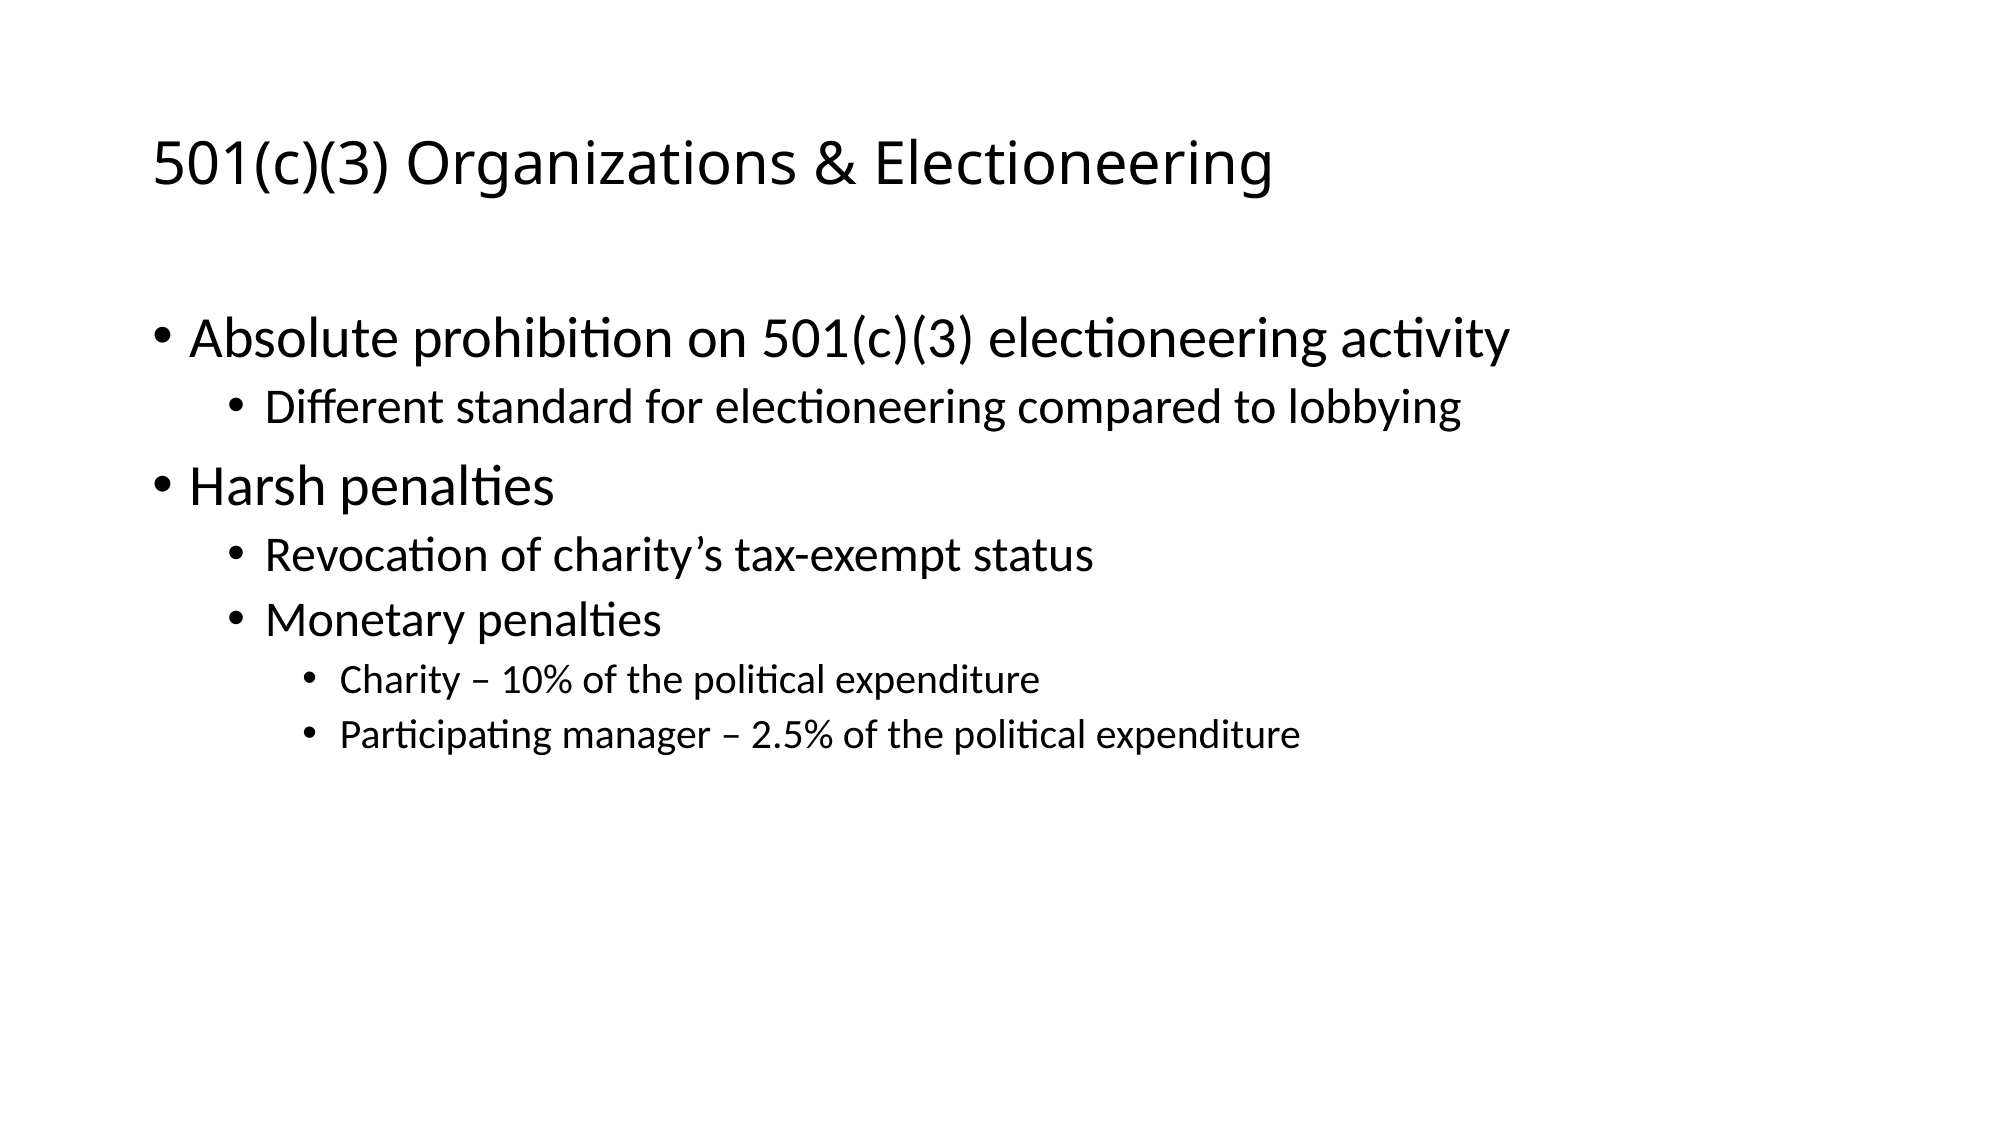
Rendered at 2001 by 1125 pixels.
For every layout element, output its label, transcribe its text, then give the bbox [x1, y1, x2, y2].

list Absolute prohibition on 501(c)(3) electioneering activity Different standard for electioneering compared to lobbying Harsh penalties Revocation of charity’s tax-exempt status Monetary penalties Charity – 10% of the political expenditure Participating manager – 2.5% of the political expenditure [137, 299, 1863, 1014]
title 501(c)(3) Organizations & Electioneering [137, 59, 1863, 278]
